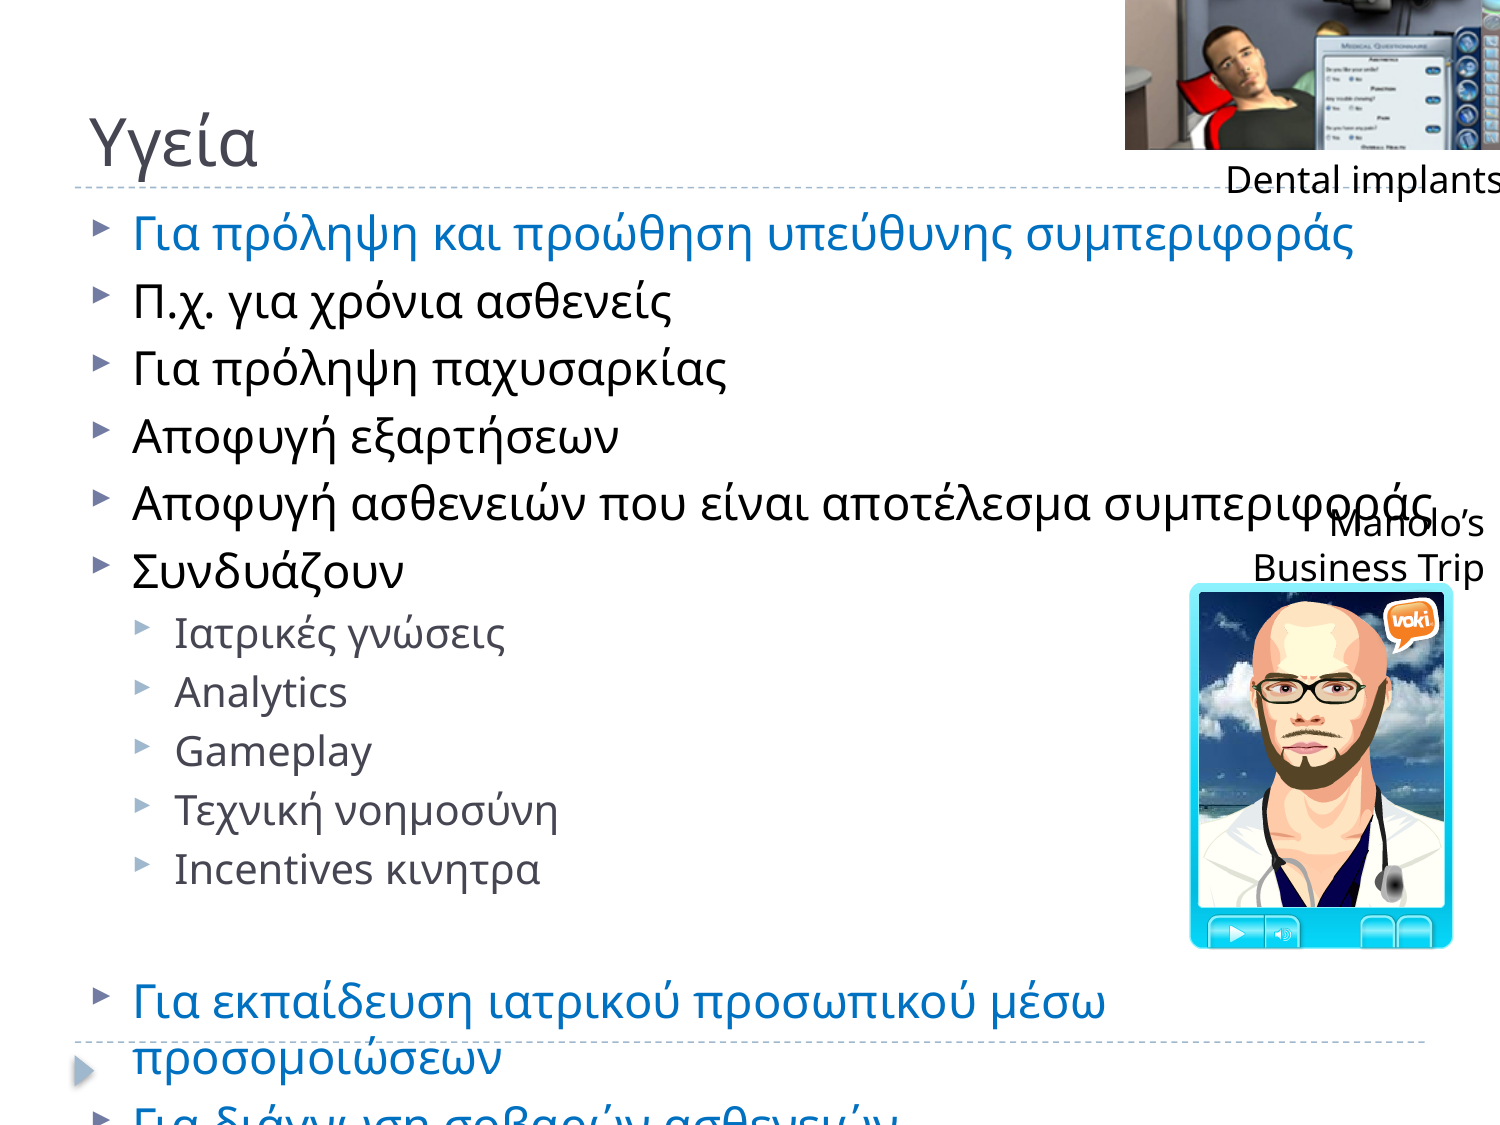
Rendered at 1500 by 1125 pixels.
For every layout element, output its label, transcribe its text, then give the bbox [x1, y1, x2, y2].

list Για πρόληψη και προώθηση υπεύθυνης συμπεριφοράς Π.χ. για χρόνια ασθενείς Για πρόληψη παχυσαρκίας Αποφυγή εξαρτήσεων Αποφυγή ασθενειών που είναι αποτέλεσμα συμπεριφοράς Συνδυάζουν Ιατρικές γνώσεις Analytics Gameplay Τεχνική νοημοσύνη Incentives κινητρα Για εκπαίδευση ιατρικού προσωπικού μέσω προσομοιώσεων Για διάγνωση σοβαρών ασθενειών [75, 196, 1500, 1125]
text_box Dental implants [1210, 163, 1500, 209]
picture [1174, 574, 1467, 956]
title Υγεία [75, 24, 1210, 188]
picture [1124, 0, 1500, 151]
text_box Manolo’s Business Trip [1211, 491, 1500, 597]
